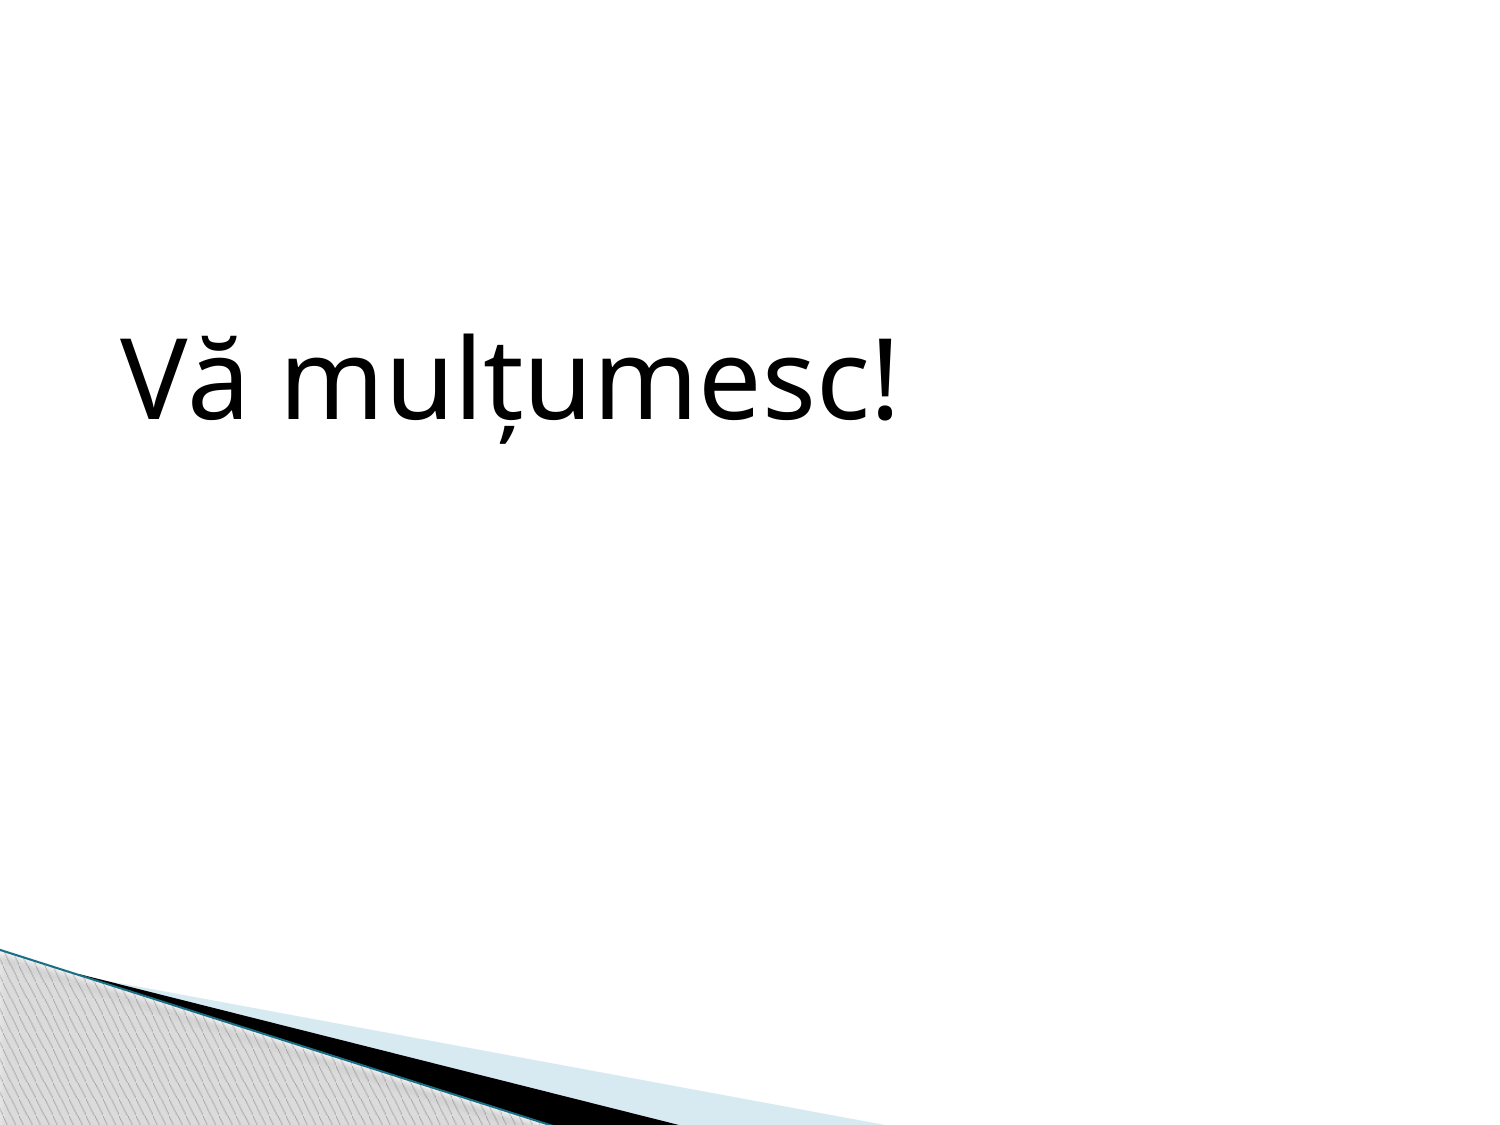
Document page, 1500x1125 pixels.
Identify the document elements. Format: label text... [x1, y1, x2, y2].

list Vă mulțumesc! [87, 299, 1438, 557]
